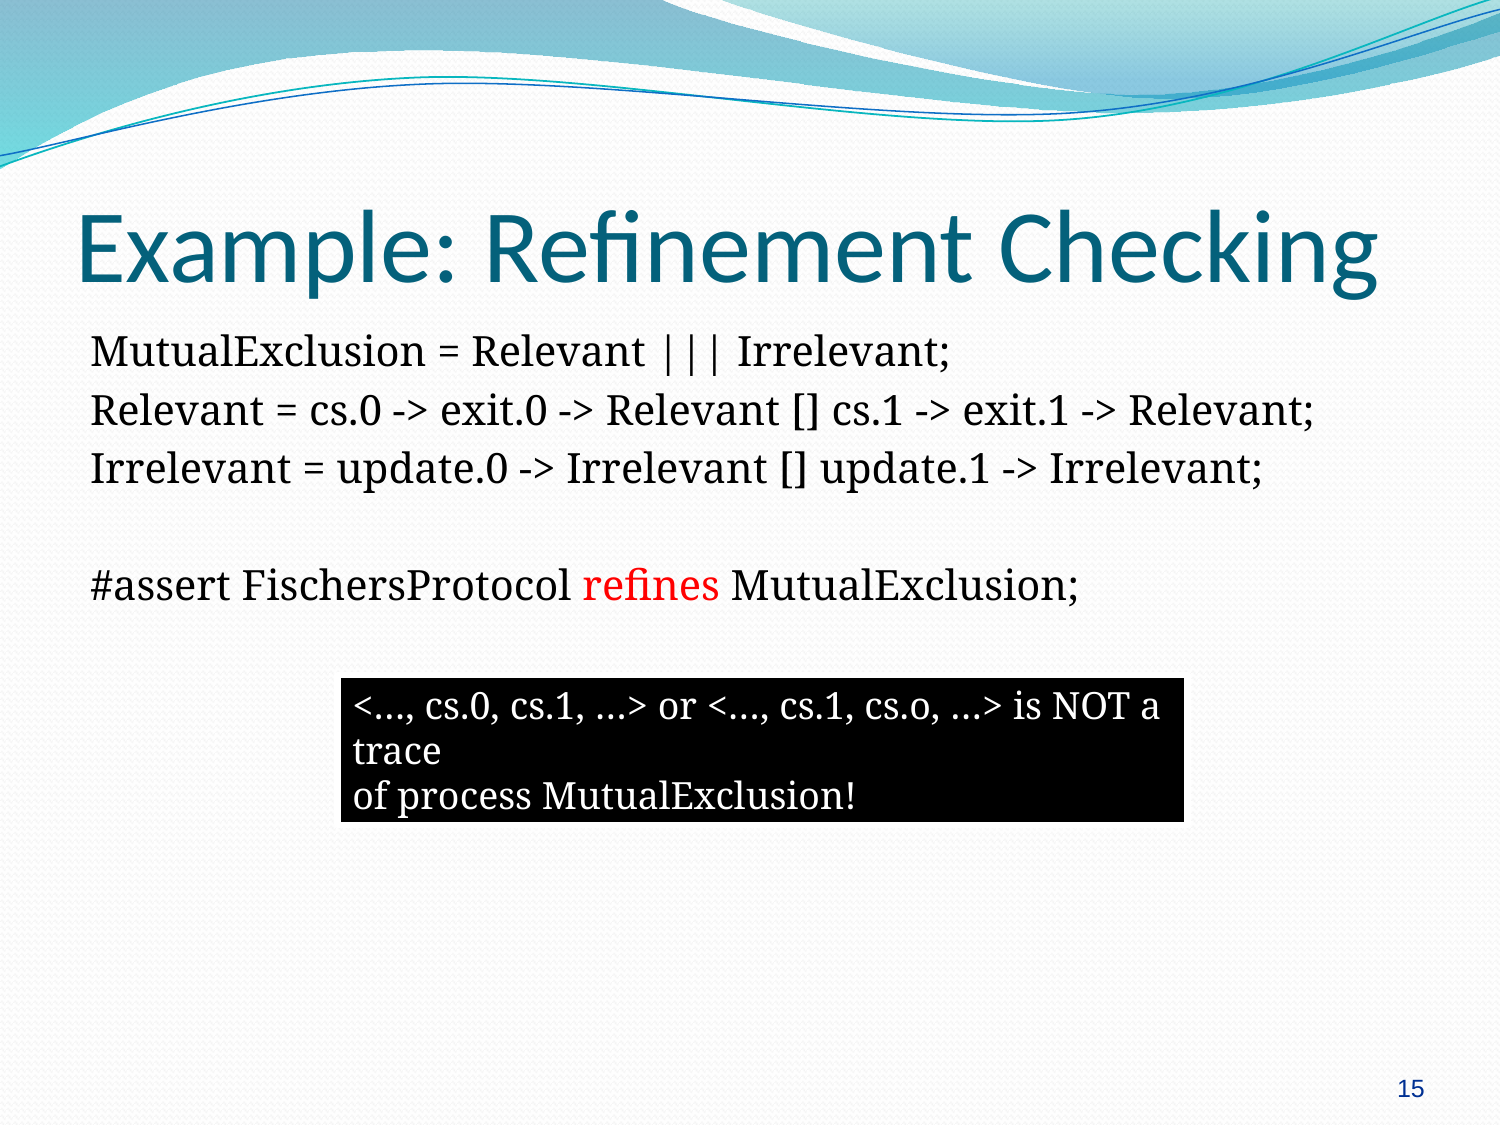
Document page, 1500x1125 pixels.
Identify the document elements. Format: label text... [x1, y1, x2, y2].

list MutualExclusion = Relevant ||| Irrelevant; Relevant = cs.0 -> exit.0 -> Relevant [] cs.1 -> exit.1 -> Relevant; Irrelevant = update.0 -> Irrelevant [] update.1 -> Irrelevant; #assert FischersProtocol refines MutualExclusion; [74, 317, 1426, 638]
title Example: Refinement Checking [74, 115, 1426, 304]
slide_number 15 [1299, 1042, 1425, 1103]
text_box <…, cs.0, cs.1, …> or <…, cs.1, cs.o, …> is NOT a trace of process MutualExclusion! [334, 672, 1191, 828]
